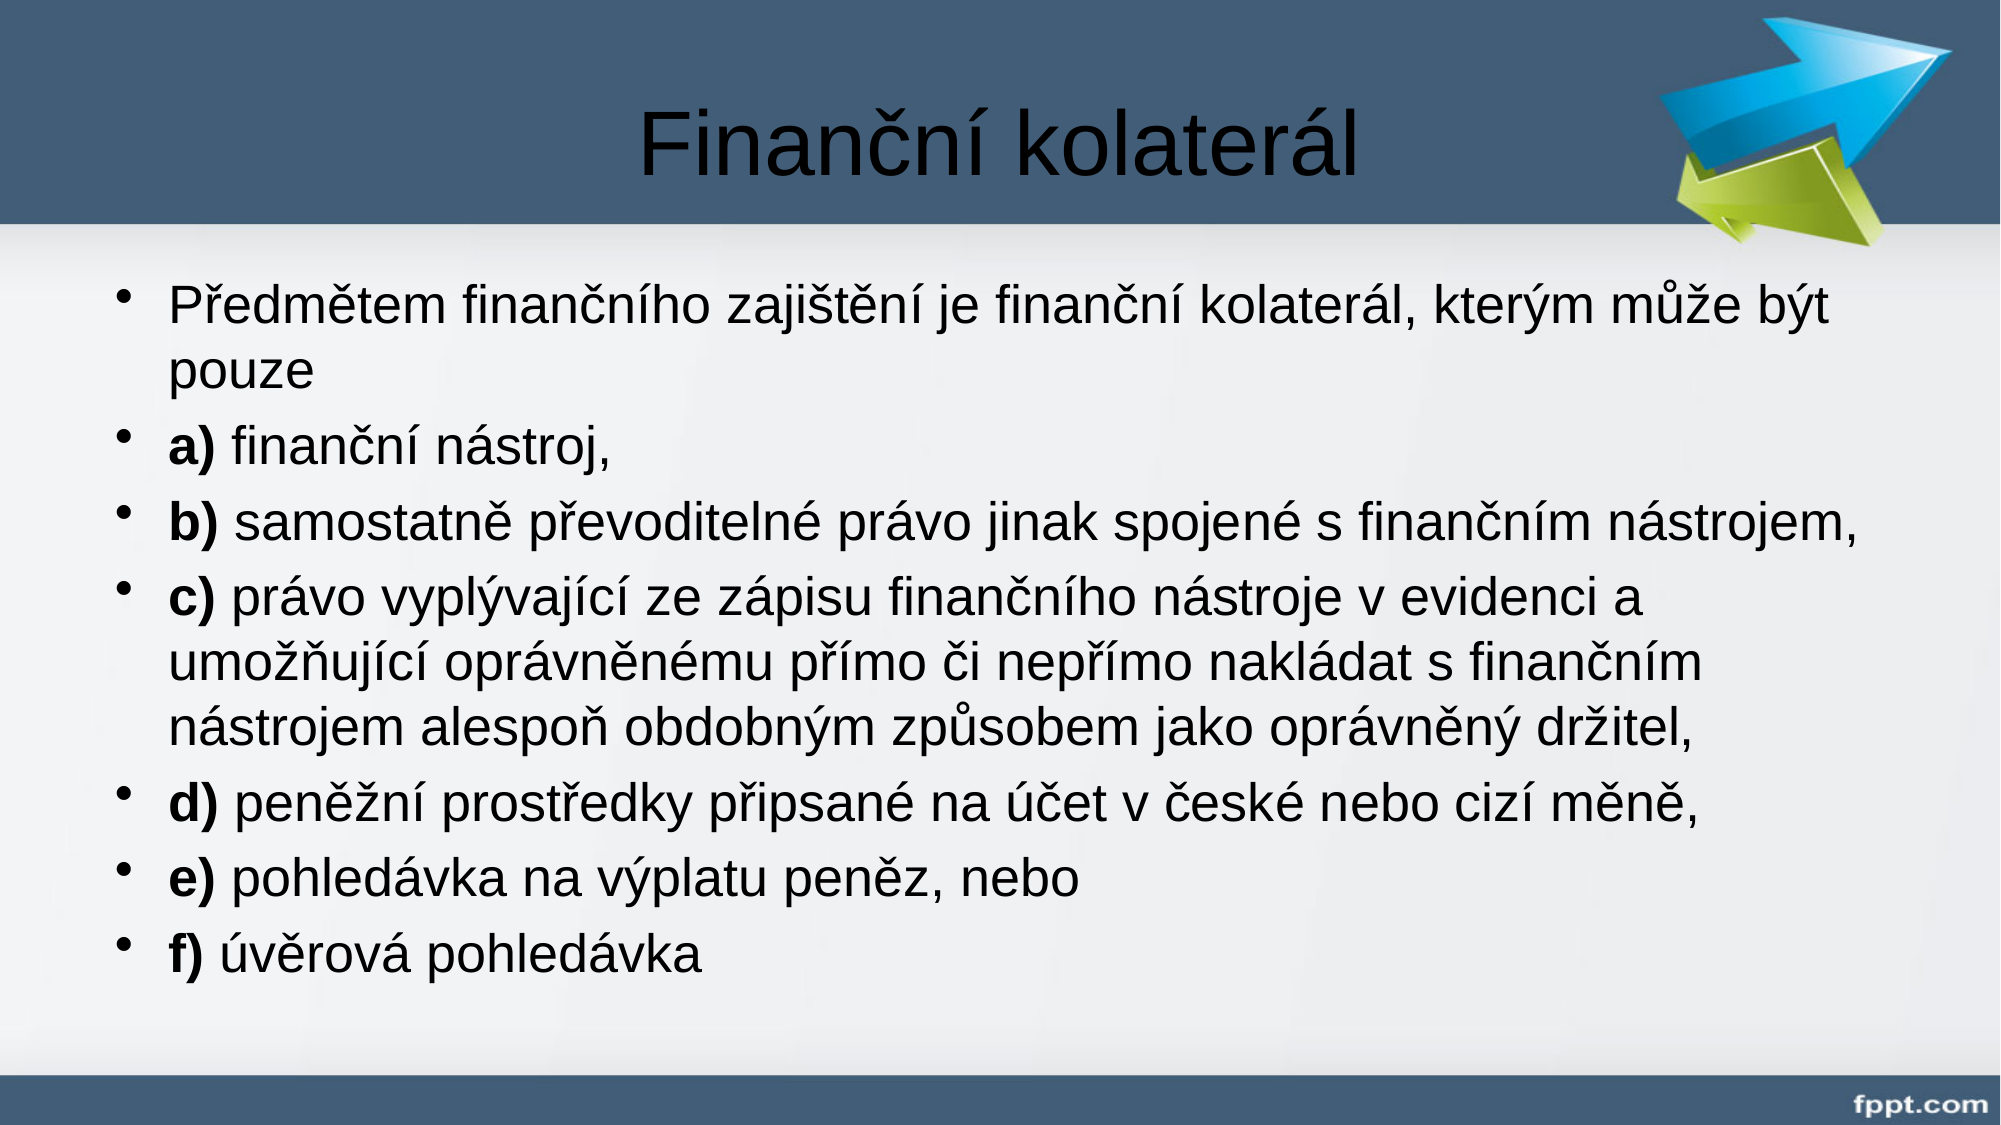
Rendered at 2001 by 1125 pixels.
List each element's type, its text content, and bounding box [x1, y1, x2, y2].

footer [1121, 1001, 1883, 1125]
list Předmětem finančního zajištění je finanční kolaterál, kterým může být pouze a) finanční nástroj, b) samostatně převoditelné právo jinak spojené s finančním nástrojem, c) právo vyplývající ze zápisu finančního nástroje v evidenci a umožňující oprávněnému přímo či nepřímo nakládat s finančním nástrojem alespoň obdobným způsobem jako oprávněný držitel, d) peněžní prostředky připsané na účet v české nebo cizí měně, e) pohledávka na výplatu peněz, nebo f) úvěrová pohledávka [99, 262, 1900, 1005]
title Finanční kolaterál [99, 45, 1900, 233]
picture [0, 0, 2001, 1125]
